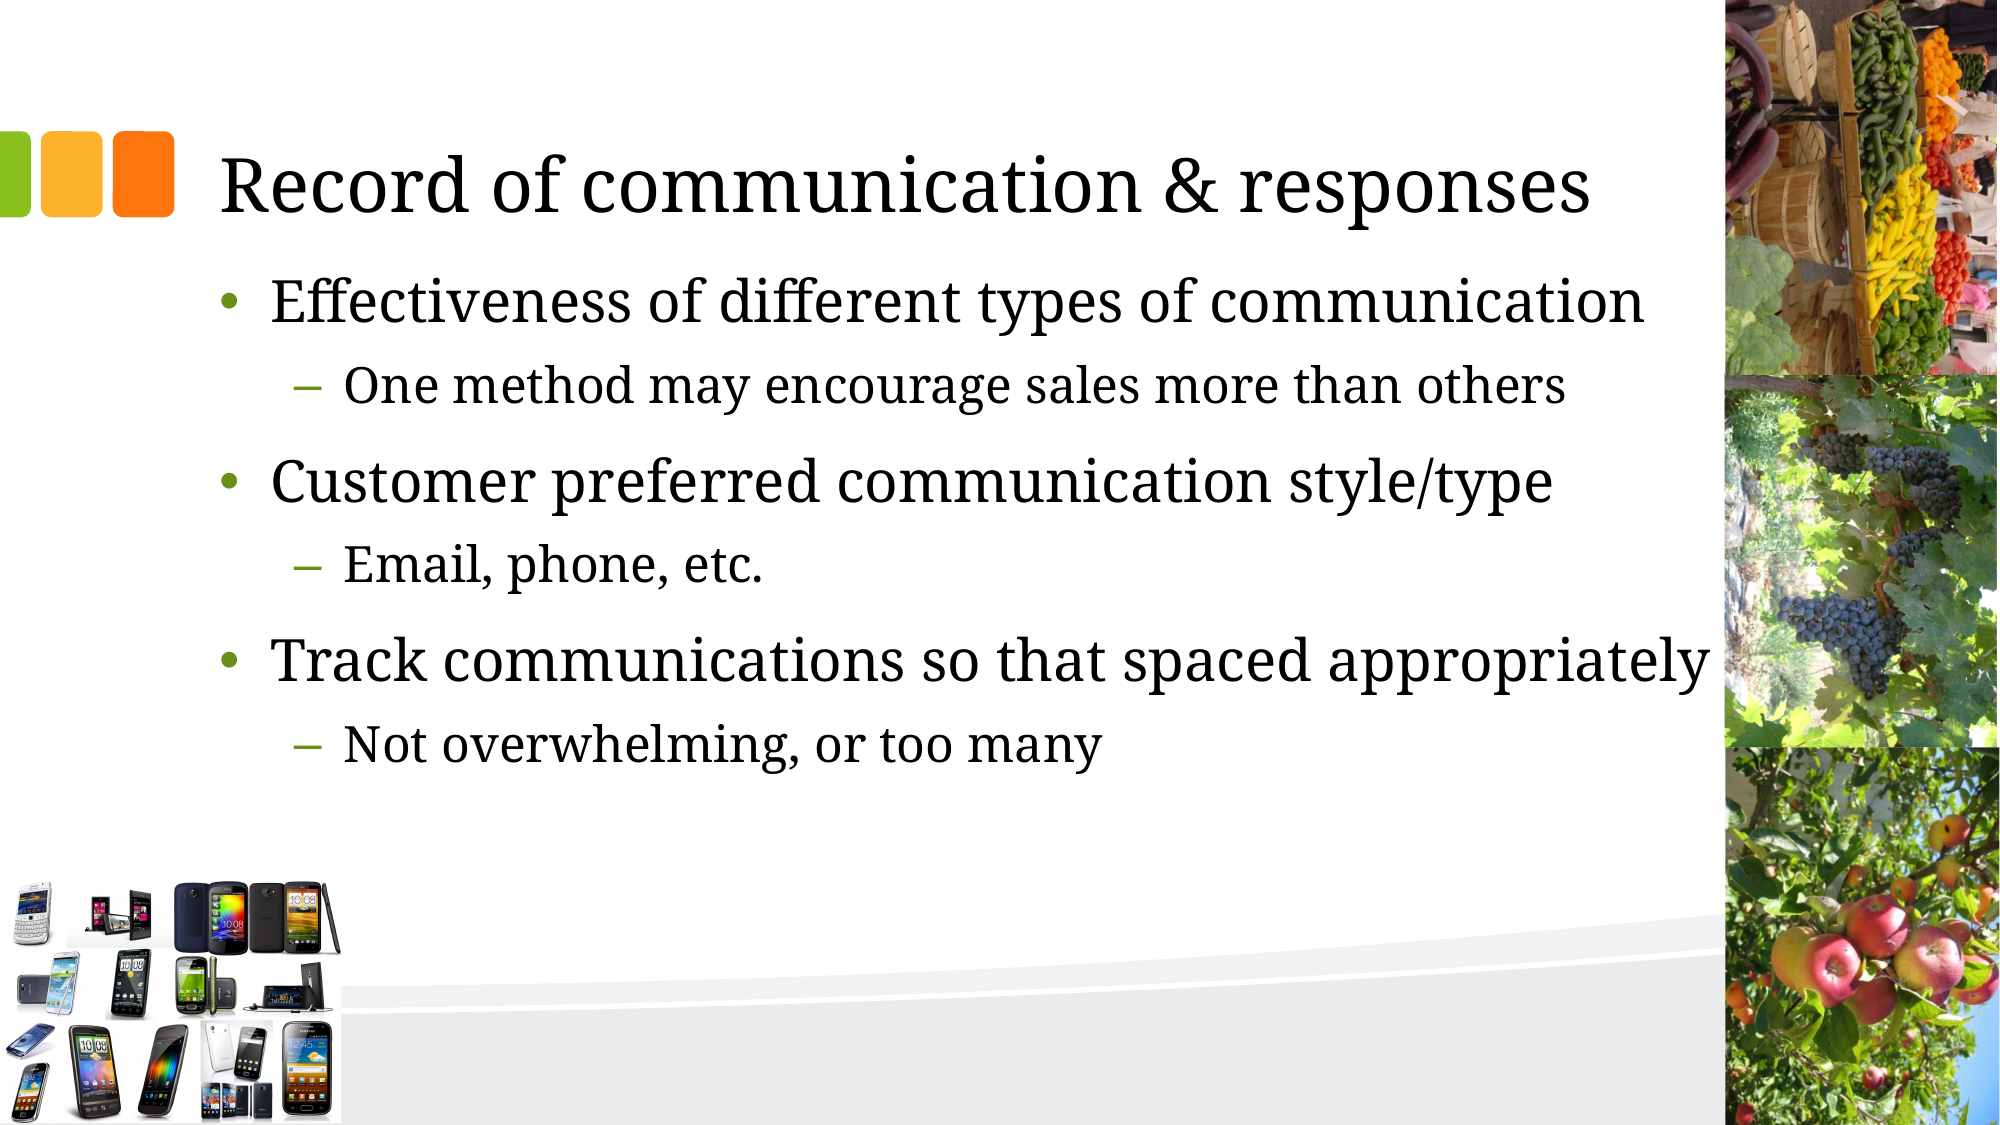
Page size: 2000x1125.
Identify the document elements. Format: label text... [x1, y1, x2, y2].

title Record of communication & responses [199, 24, 1800, 238]
picture [1726, 0, 1997, 747]
picture [0, 881, 341, 1123]
picture [1726, 748, 2000, 1125]
list Effectiveness of different types of communication One method may encourage sales more than others Customer preferred communication style/type Email, phone, etc. Track communications so that spaced appropriately Not overwhelming, or too many [199, 262, 1800, 1013]
